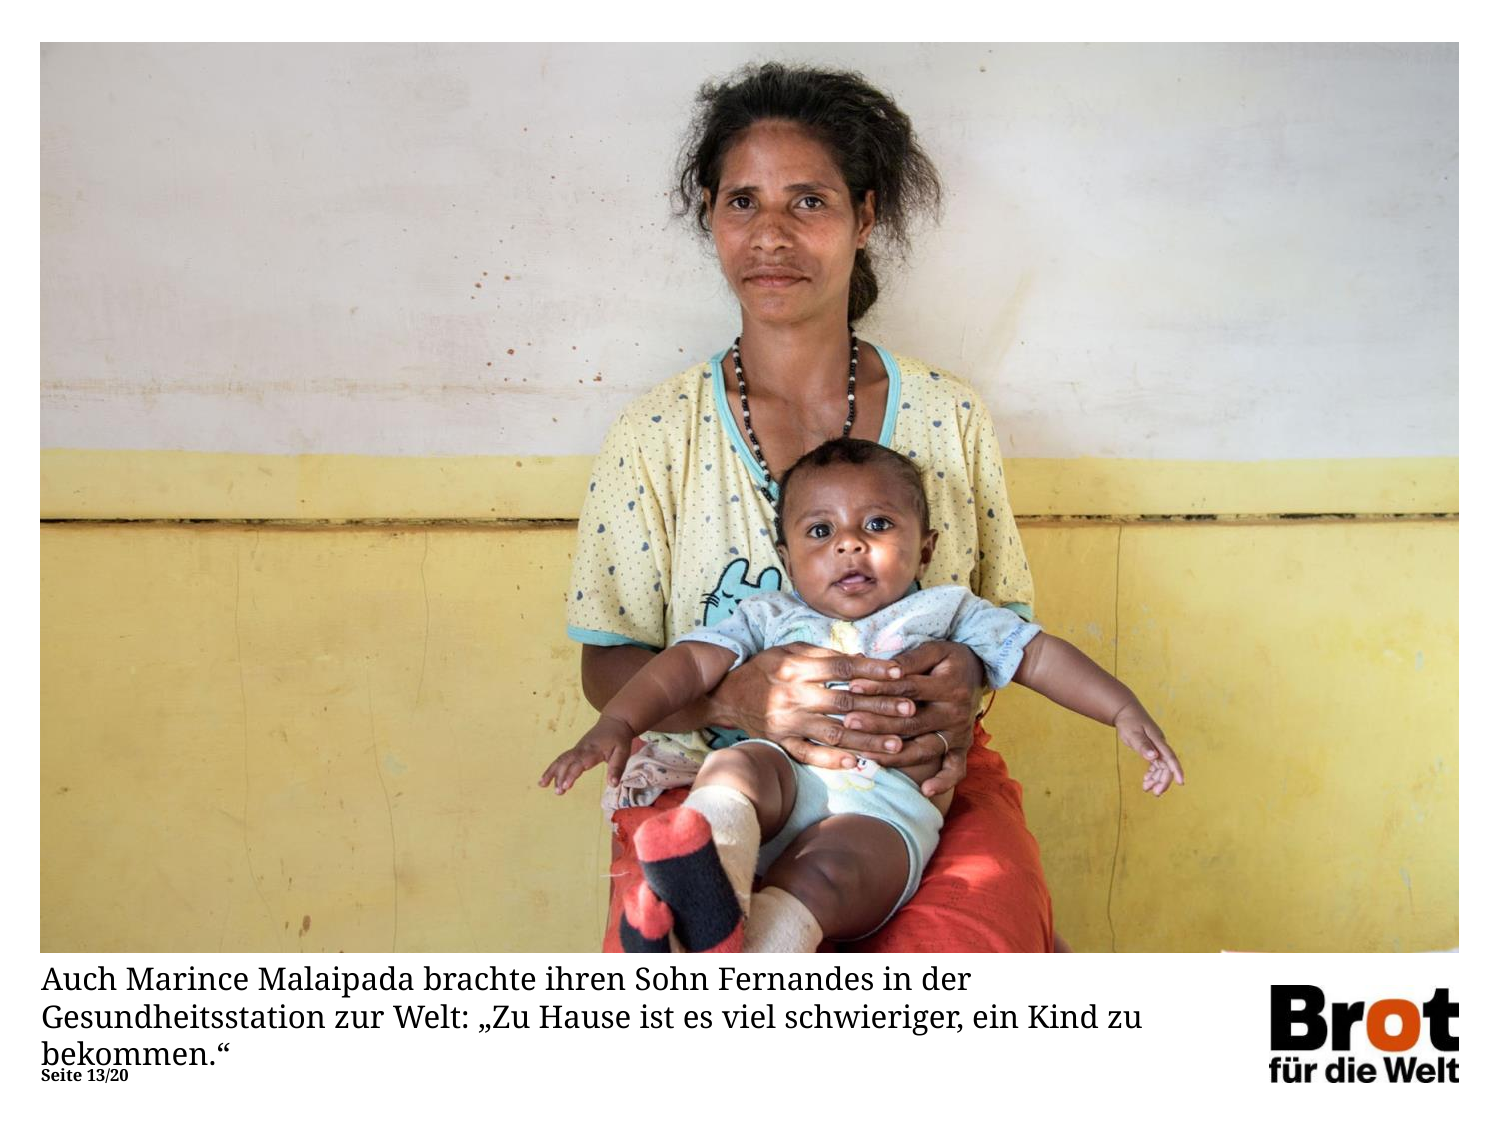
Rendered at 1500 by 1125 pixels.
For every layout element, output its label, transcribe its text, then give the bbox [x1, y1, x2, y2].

text_box Auch Marince Malaipada brachte ihren Sohn Fernandes in der Gesundheitsstation zur Welt: „Zu Hause ist es viel schwieriger, ein Kind zu bekommen.“ [41, 960, 1229, 1080]
picture [1269, 985, 1459, 1083]
picture [40, 42, 1460, 953]
